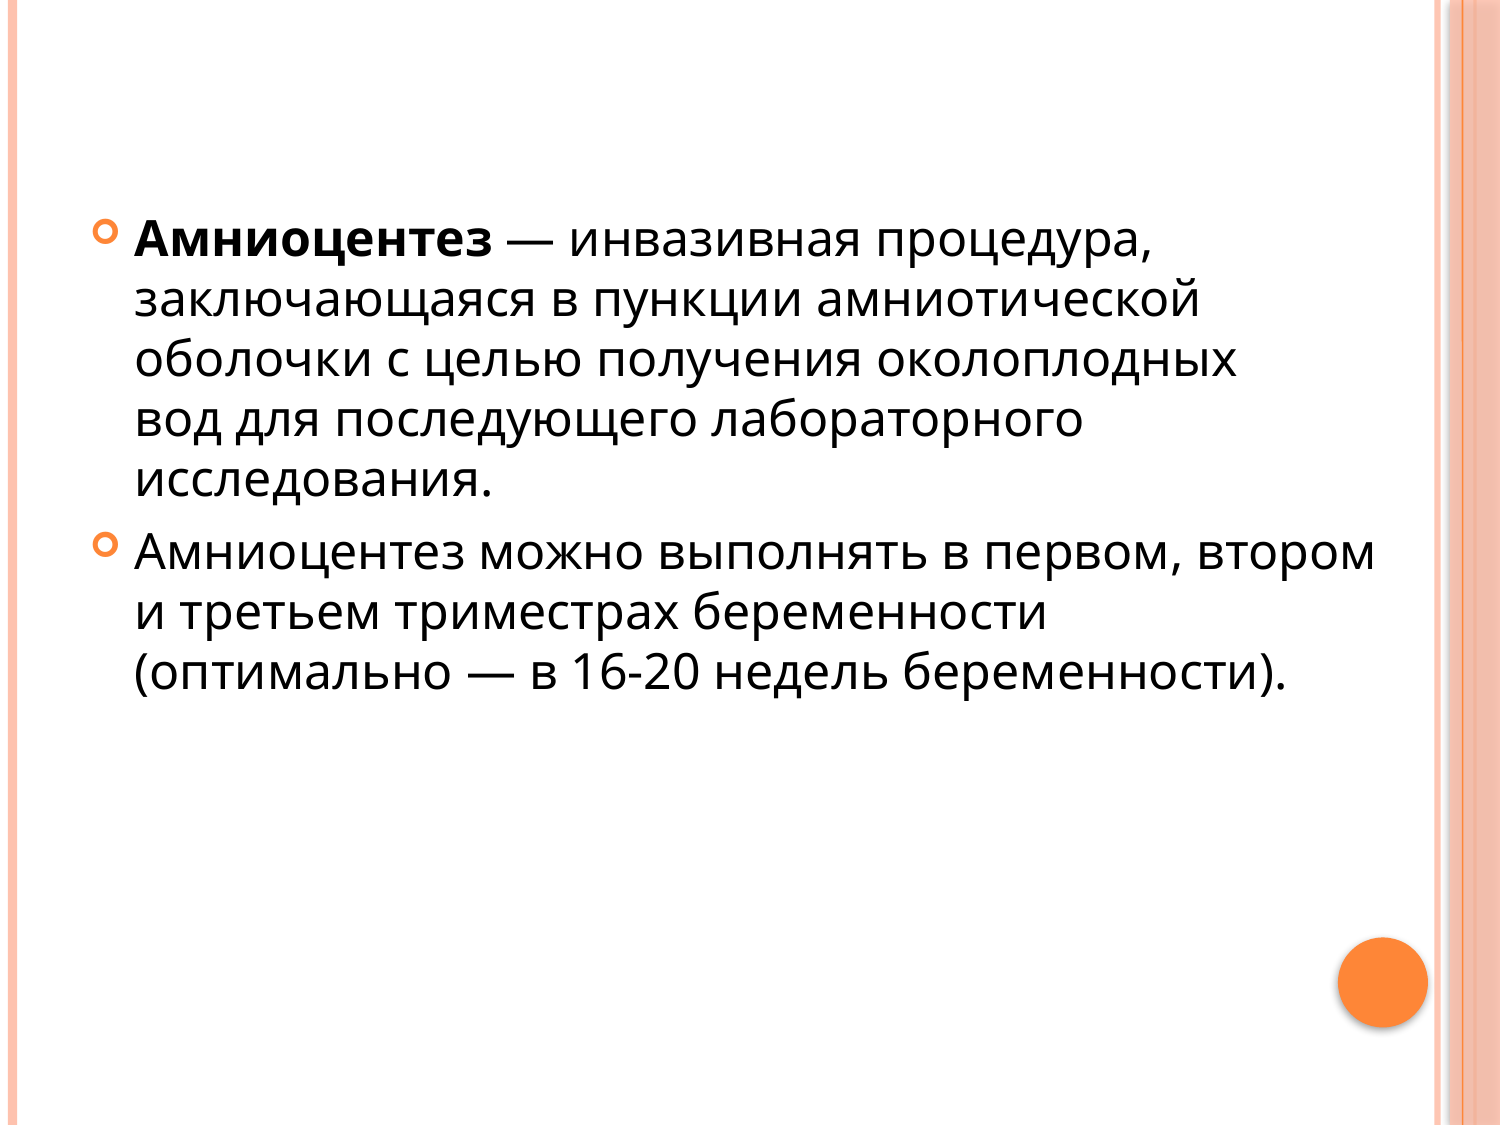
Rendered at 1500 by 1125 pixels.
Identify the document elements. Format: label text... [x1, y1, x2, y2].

list Амниоцентез — инвазивная процедура, заключающаяся в пункции амниотической оболочки с целью получения околоплодных вод для последующего лабораторного исследования. Амниоцентез можно выполнять в первом, втором и третьем триместрах беременности (оптимально — в 16-20 недель беременности). [75, 199, 1418, 1062]
